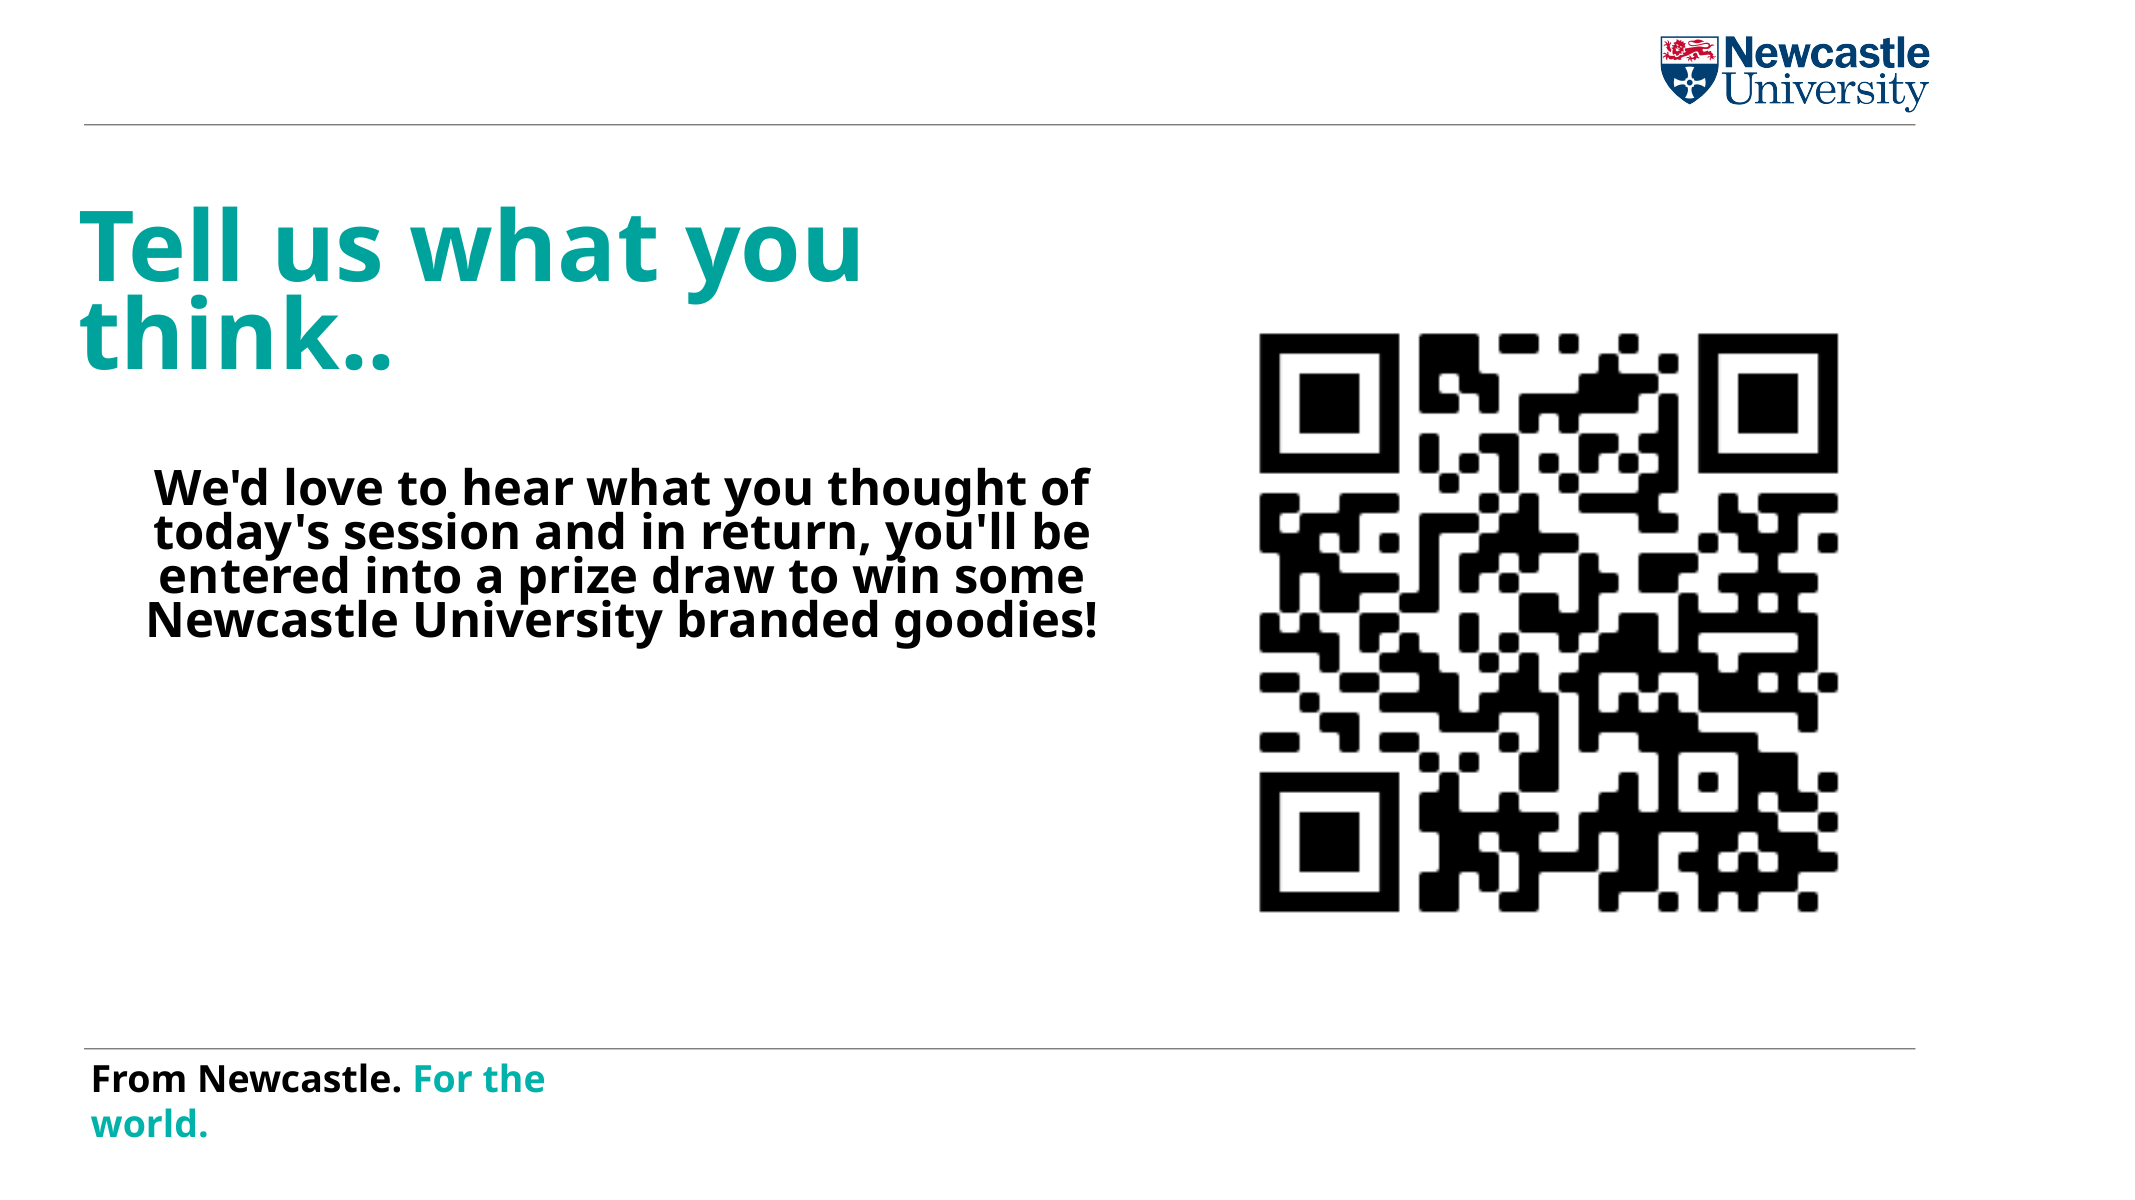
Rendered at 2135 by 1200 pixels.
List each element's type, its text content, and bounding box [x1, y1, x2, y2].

picture [1243, 312, 1866, 935]
picture [84, 124, 1923, 133]
picture [1654, 29, 1937, 119]
picture [84, 1048, 1923, 1057]
text_box Tell us what you think.. We'd love to hear what you thought of today's session and in return, you'll be entered into a prize draw to win some Newcastle University branded goodies! [78, 210, 1168, 1200]
